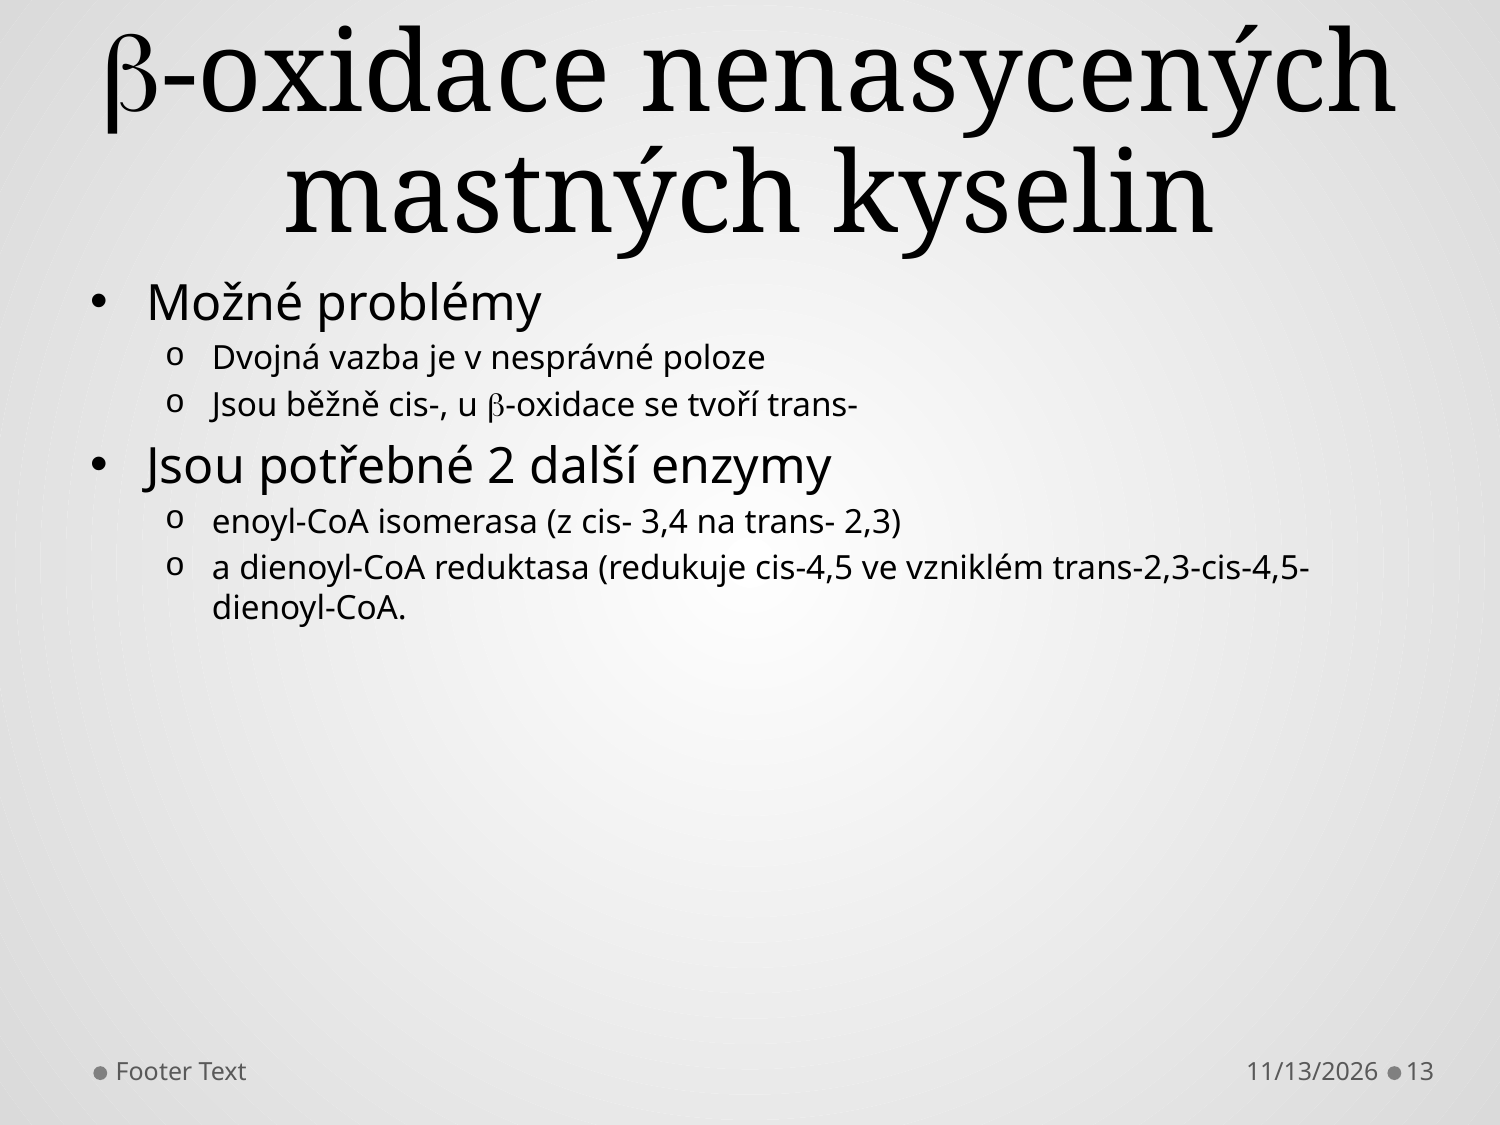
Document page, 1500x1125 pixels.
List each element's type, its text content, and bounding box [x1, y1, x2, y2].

list Možné problémy Dvojná vazba je v nesprávné poloze Jsou běžně cis-, u -oxidace se tvoří trans- Jsou potřebné 2 další enzymy enoyl-CoA isomerasa (z cis- 3,4 na trans- 2,3) a dienoyl-CoA reduktasa (redukuje cis-4,5 ve vzniklém trans-2,3-cis-4,5-dienoyl-CoA. [75, 262, 1425, 1005]
title b-oxidace nenasycených mastných kyselin [75, 0, 1425, 262]
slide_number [1043, 1042, 1386, 1103]
slide_number 13 [1401, 1042, 1494, 1103]
footer Footer Text [108, 1042, 576, 1103]
